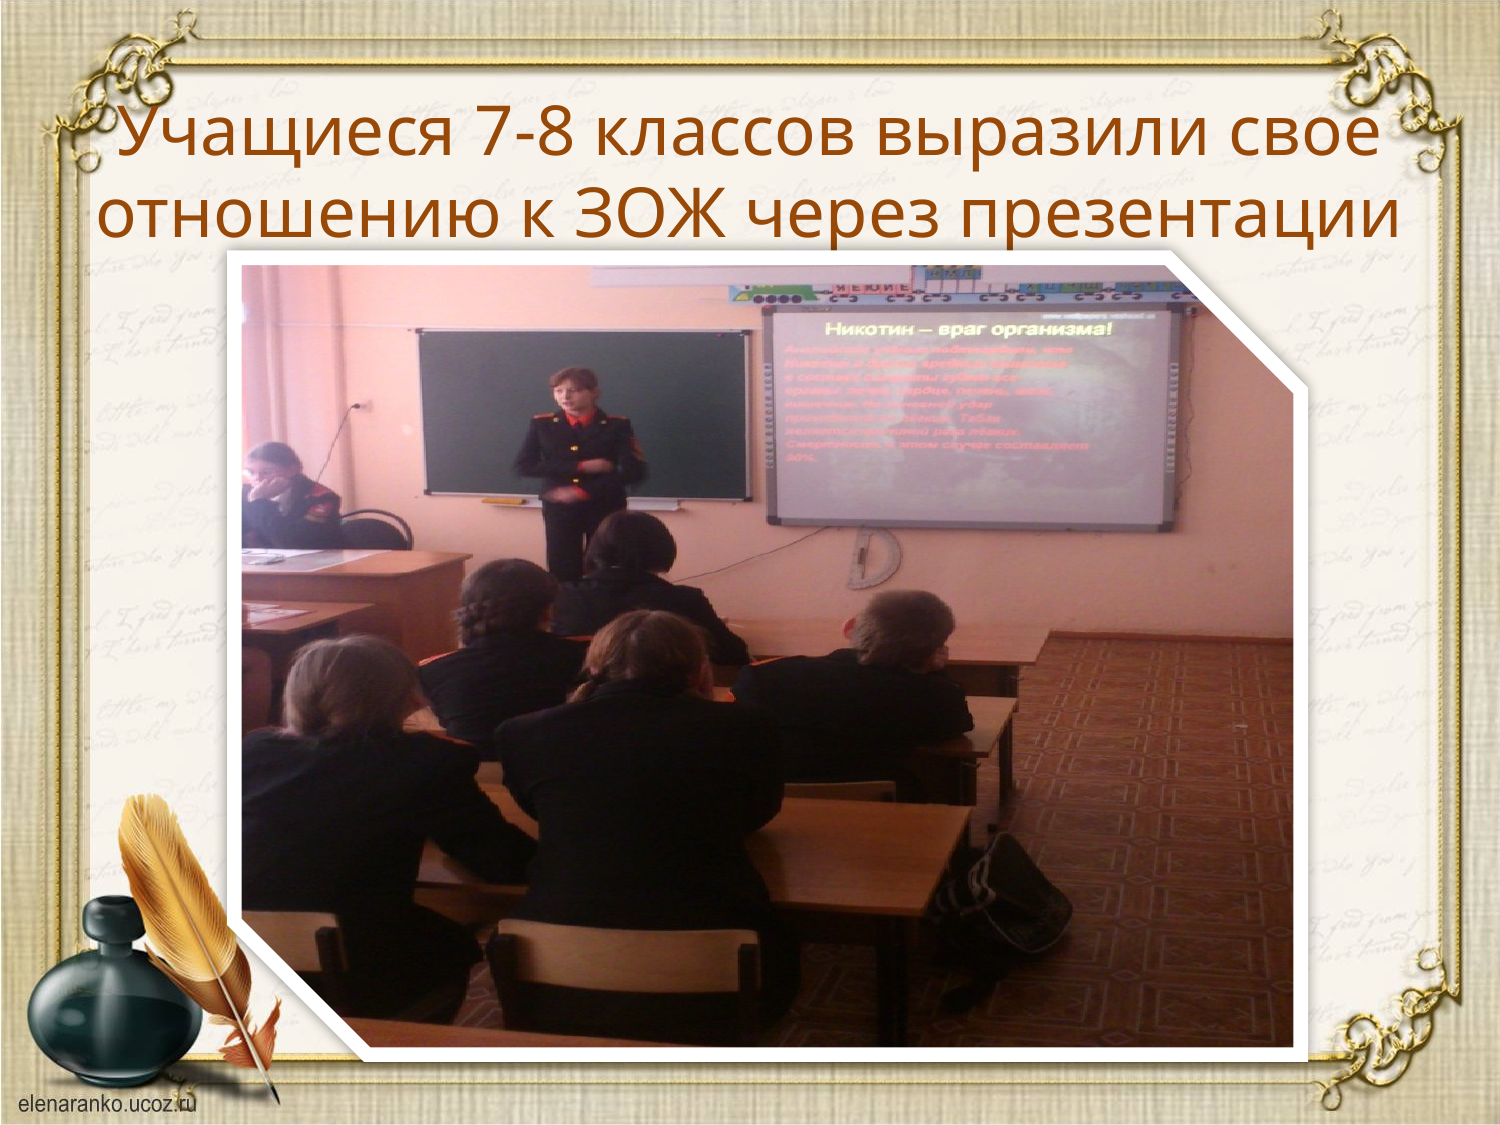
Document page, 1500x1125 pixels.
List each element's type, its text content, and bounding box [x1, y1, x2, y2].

picture [0, 0, 1500, 1125]
title Учащиеся 7-8 классов выразили свое отношению к ЗОЖ через презентации [75, 45, 1425, 293]
